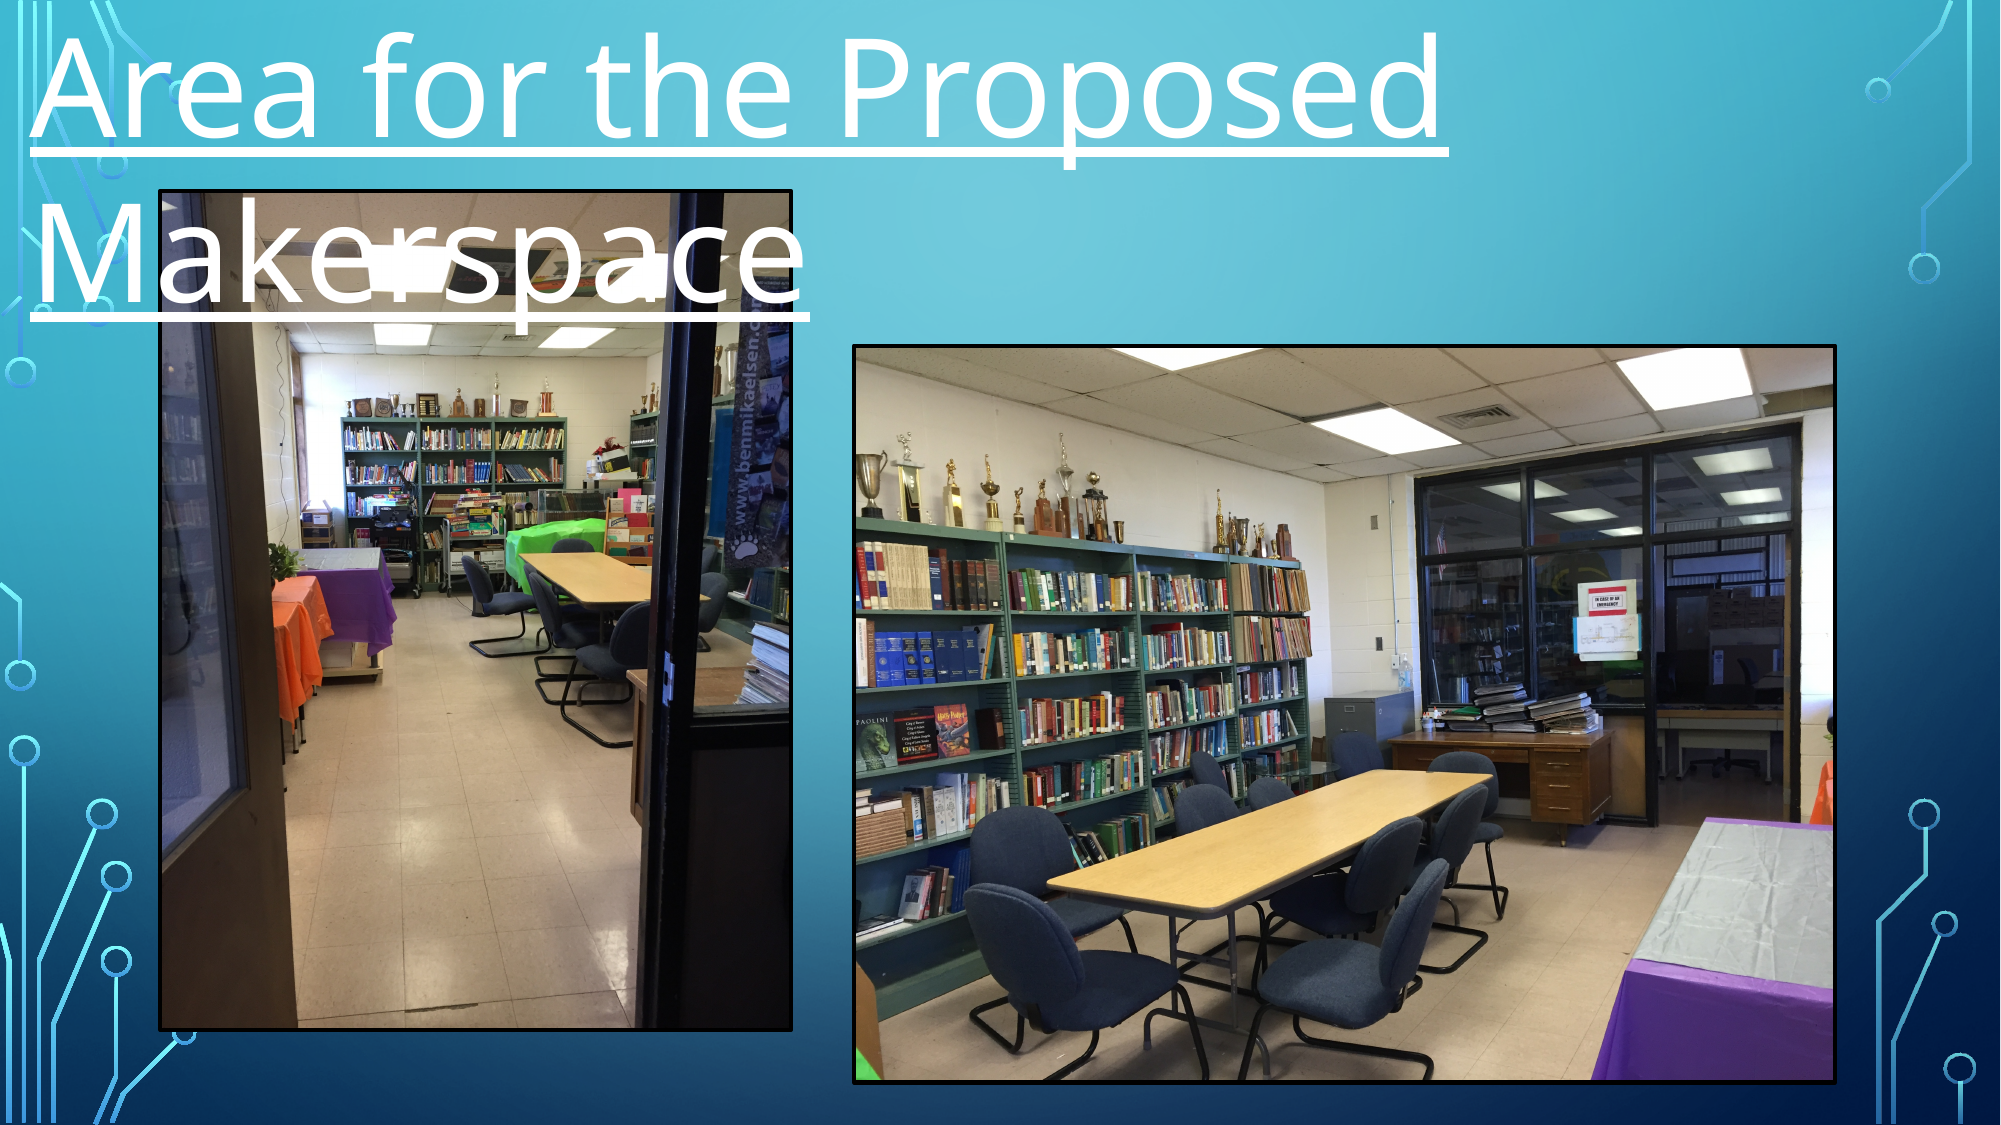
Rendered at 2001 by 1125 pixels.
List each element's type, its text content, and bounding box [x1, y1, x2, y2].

picture [162, 192, 789, 1029]
picture [855, 347, 1834, 1081]
text_box Area for the Proposed Makerspace [15, 0, 2000, 337]
